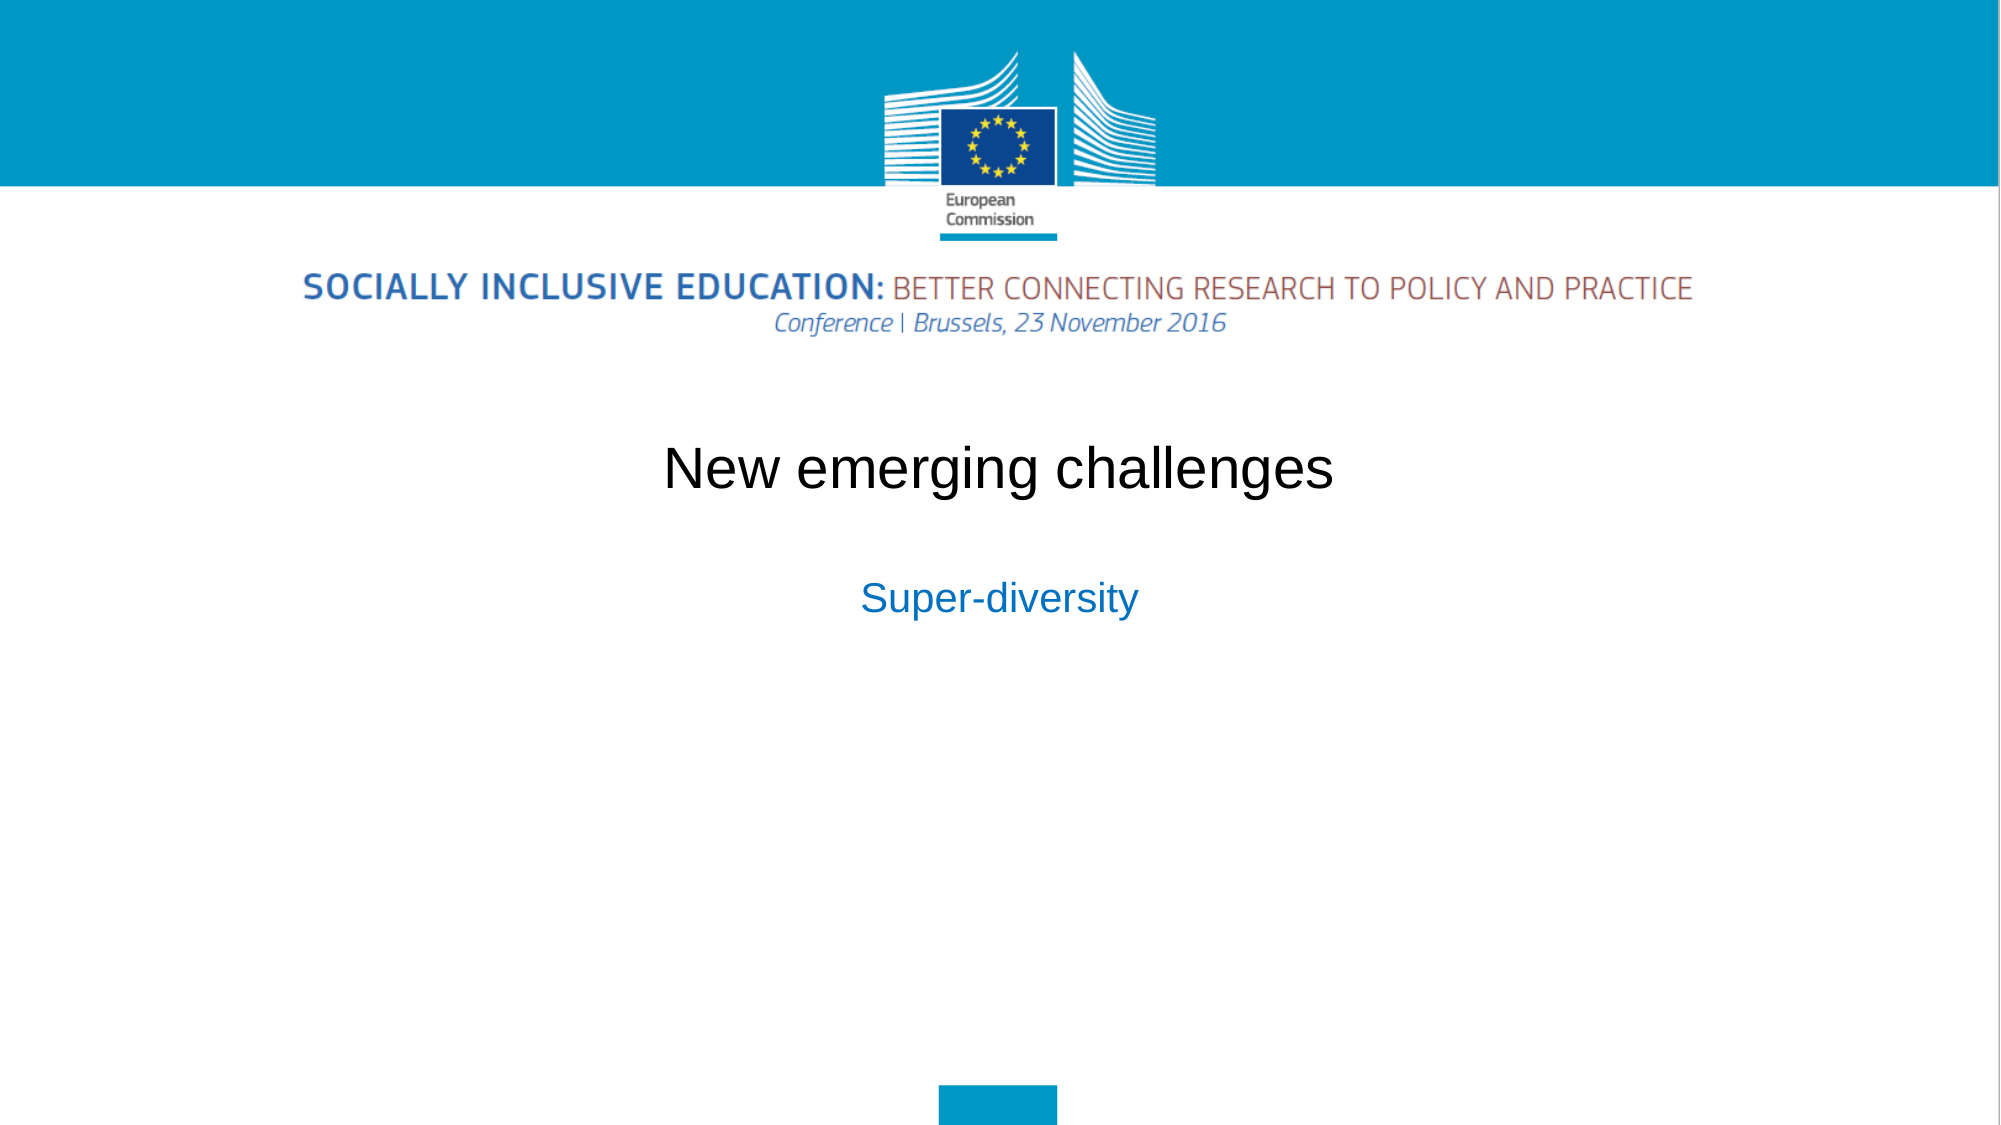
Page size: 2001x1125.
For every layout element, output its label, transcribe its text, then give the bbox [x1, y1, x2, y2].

picture [1074, 139, 1155, 165]
picture [1074, 149, 1155, 171]
picture [1074, 52, 1155, 160]
picture [0, 0, 2000, 1125]
picture [1074, 160, 1155, 176]
picture [1136, 121, 1155, 126]
list New emerging challenges Super-diversity [137, 353, 1863, 1067]
